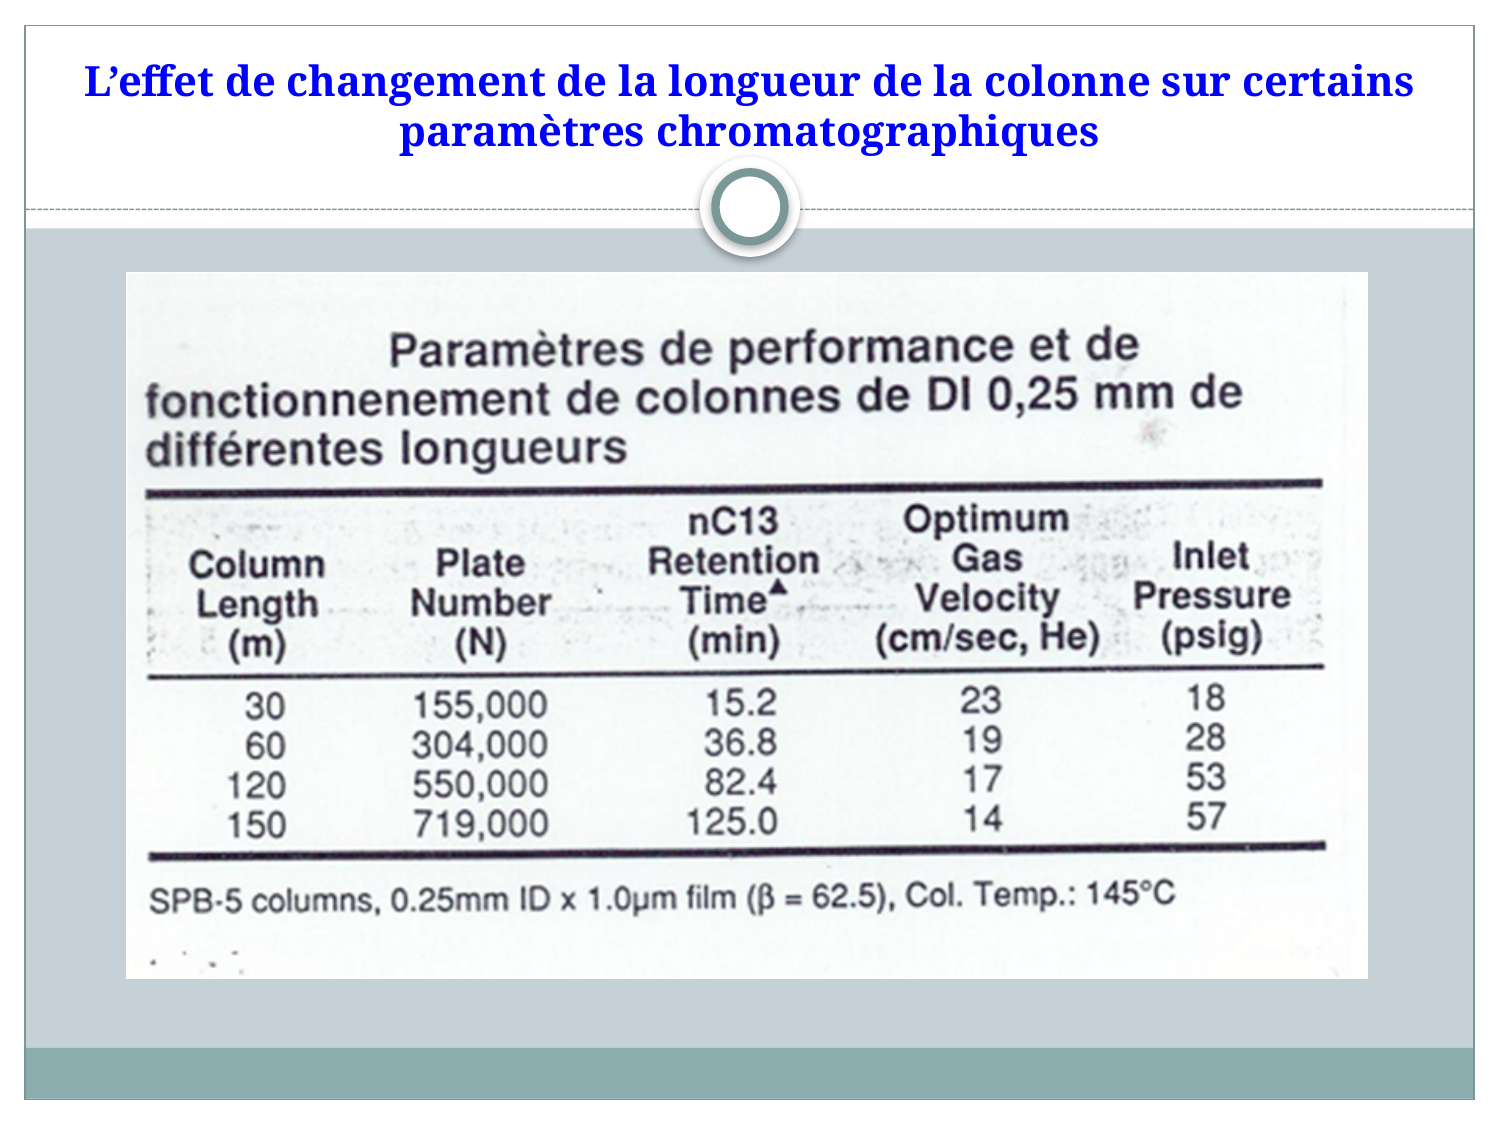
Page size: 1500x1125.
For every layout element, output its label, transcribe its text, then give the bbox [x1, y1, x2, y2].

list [126, 272, 1368, 979]
title L’effet de changement de la longueur de la colonne sur certains paramètres chromatographiques [49, 37, 1450, 162]
